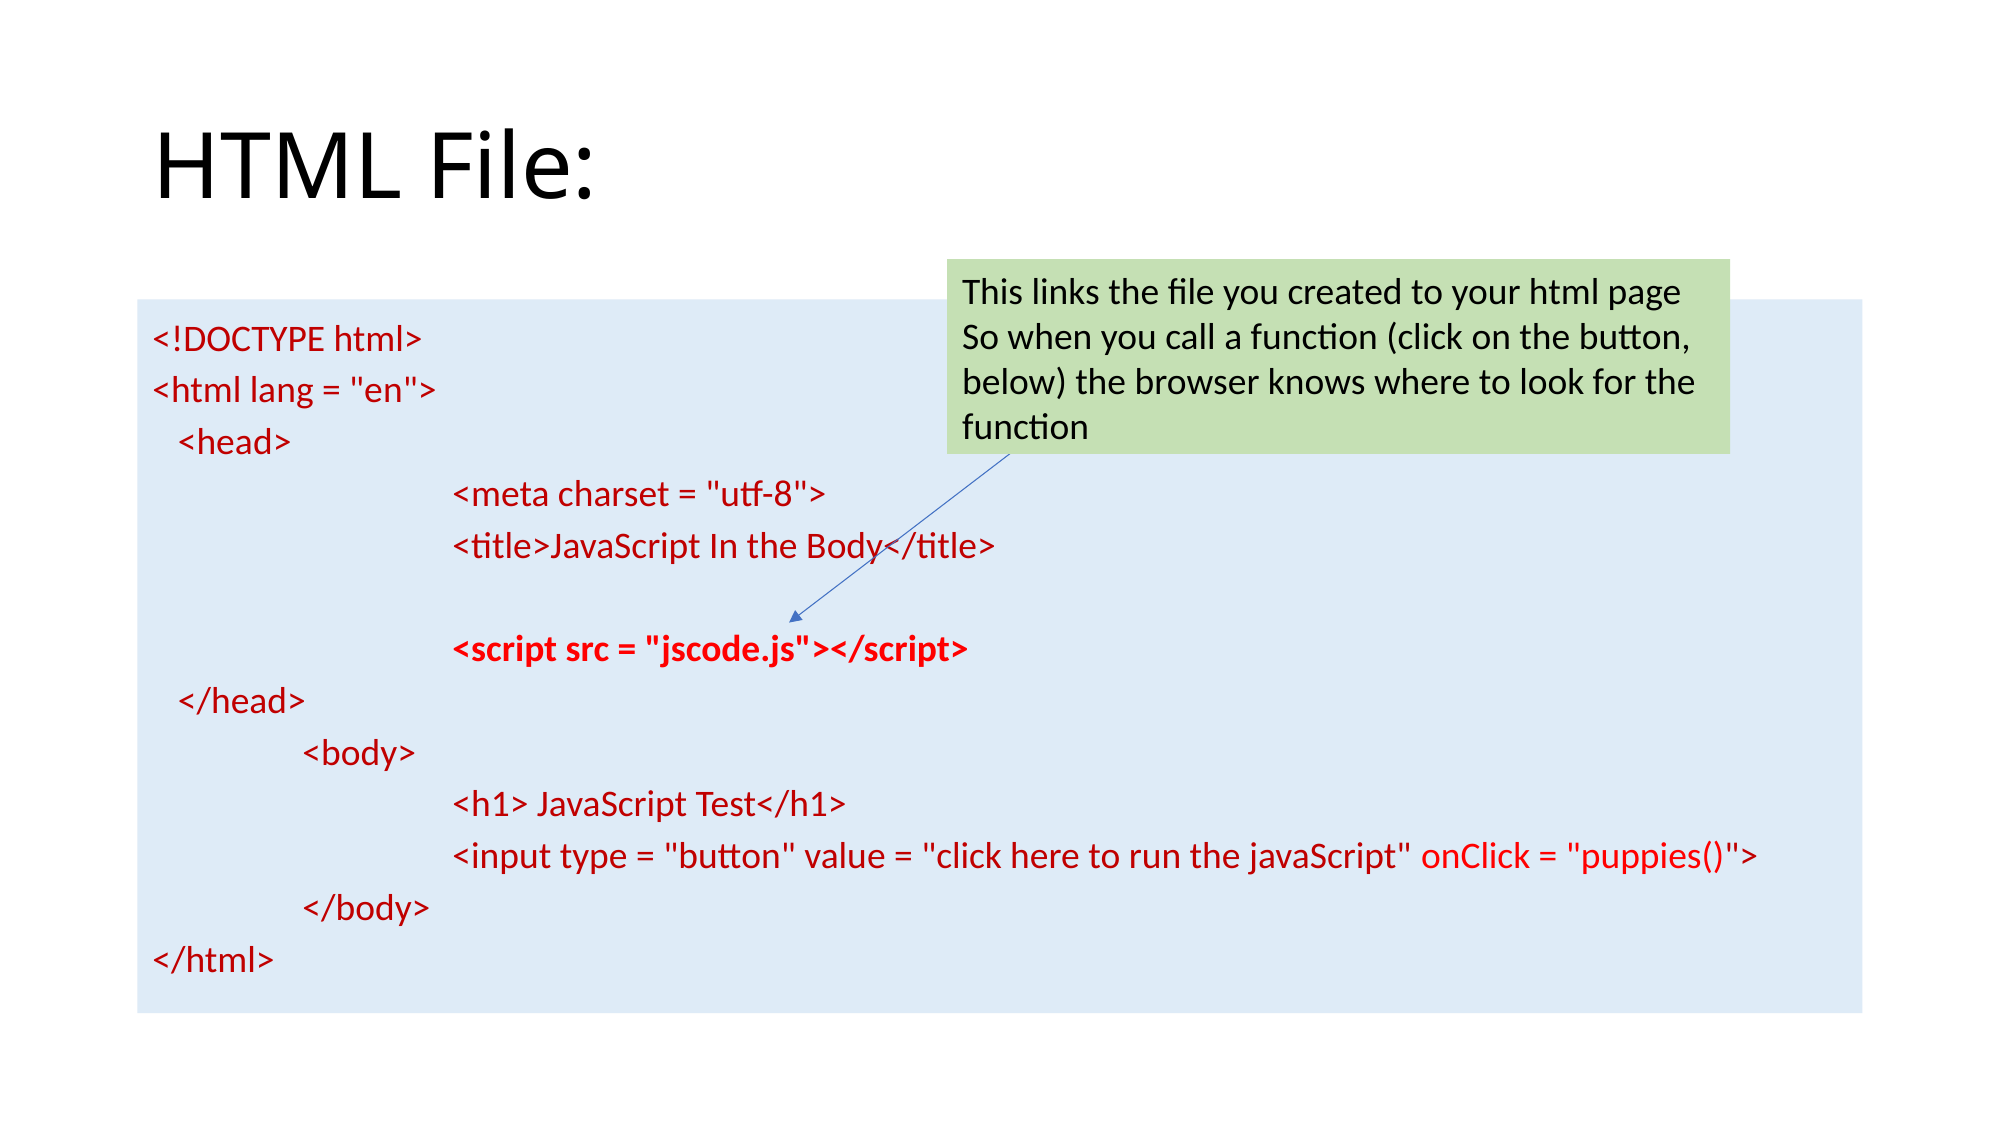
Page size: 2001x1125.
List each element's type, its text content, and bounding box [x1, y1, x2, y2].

text_box This links the file you created to your html page So when you call a function (click on the button, below) the browser knows where to look for the function [947, 259, 1731, 454]
list <!DOCTYPE html> <html lang = "en"> <head> <meta charset = "utf-8"> <title>JavaScript In the Body</title> <script src = "jscode.js"></script> </head> <body> <h1> JavaScript Test</h1> <input type = "button" value = "click here to run the javaScript" onClick = "puppies()"> </body> </html> [137, 299, 1863, 1014]
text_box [788, 445, 1021, 623]
title HTML File: [137, 59, 1863, 278]
